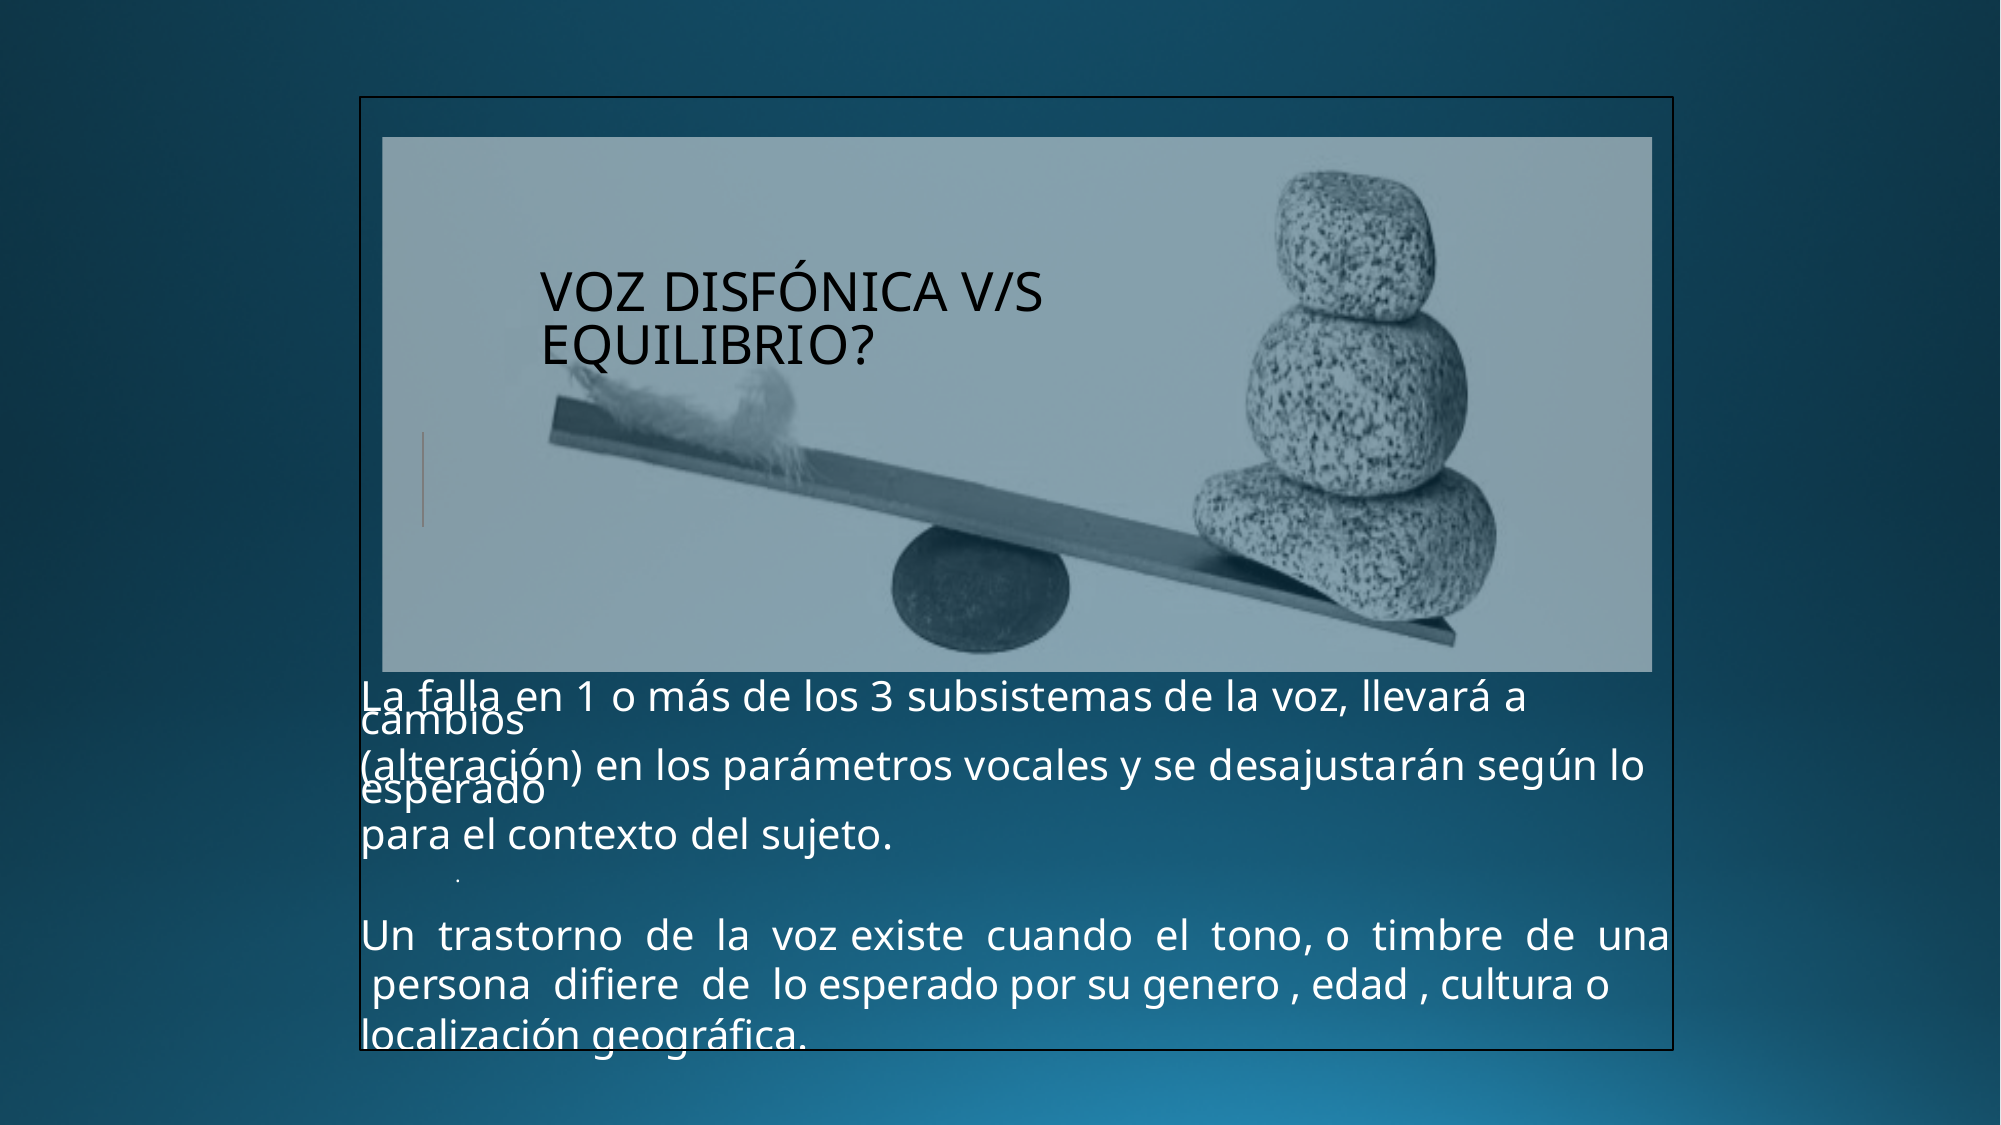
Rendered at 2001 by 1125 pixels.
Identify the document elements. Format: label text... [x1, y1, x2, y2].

text_box [360, 97, 1674, 1050]
text_box La falla en 1 o más de los 3 subsistemas de la voz, llevará a cambios (alteración) en los parámetros vocales y se desajustarán según lo esperado para el contexto del sujeto. Un trastorno de la voz existe cuando el tono, o timbre de una persona difiere de lo esperado por su genero , edad , cultura o localización geográfica. [360, 1050, 1674, 1059]
picture [0, 0, 2001, 1125]
